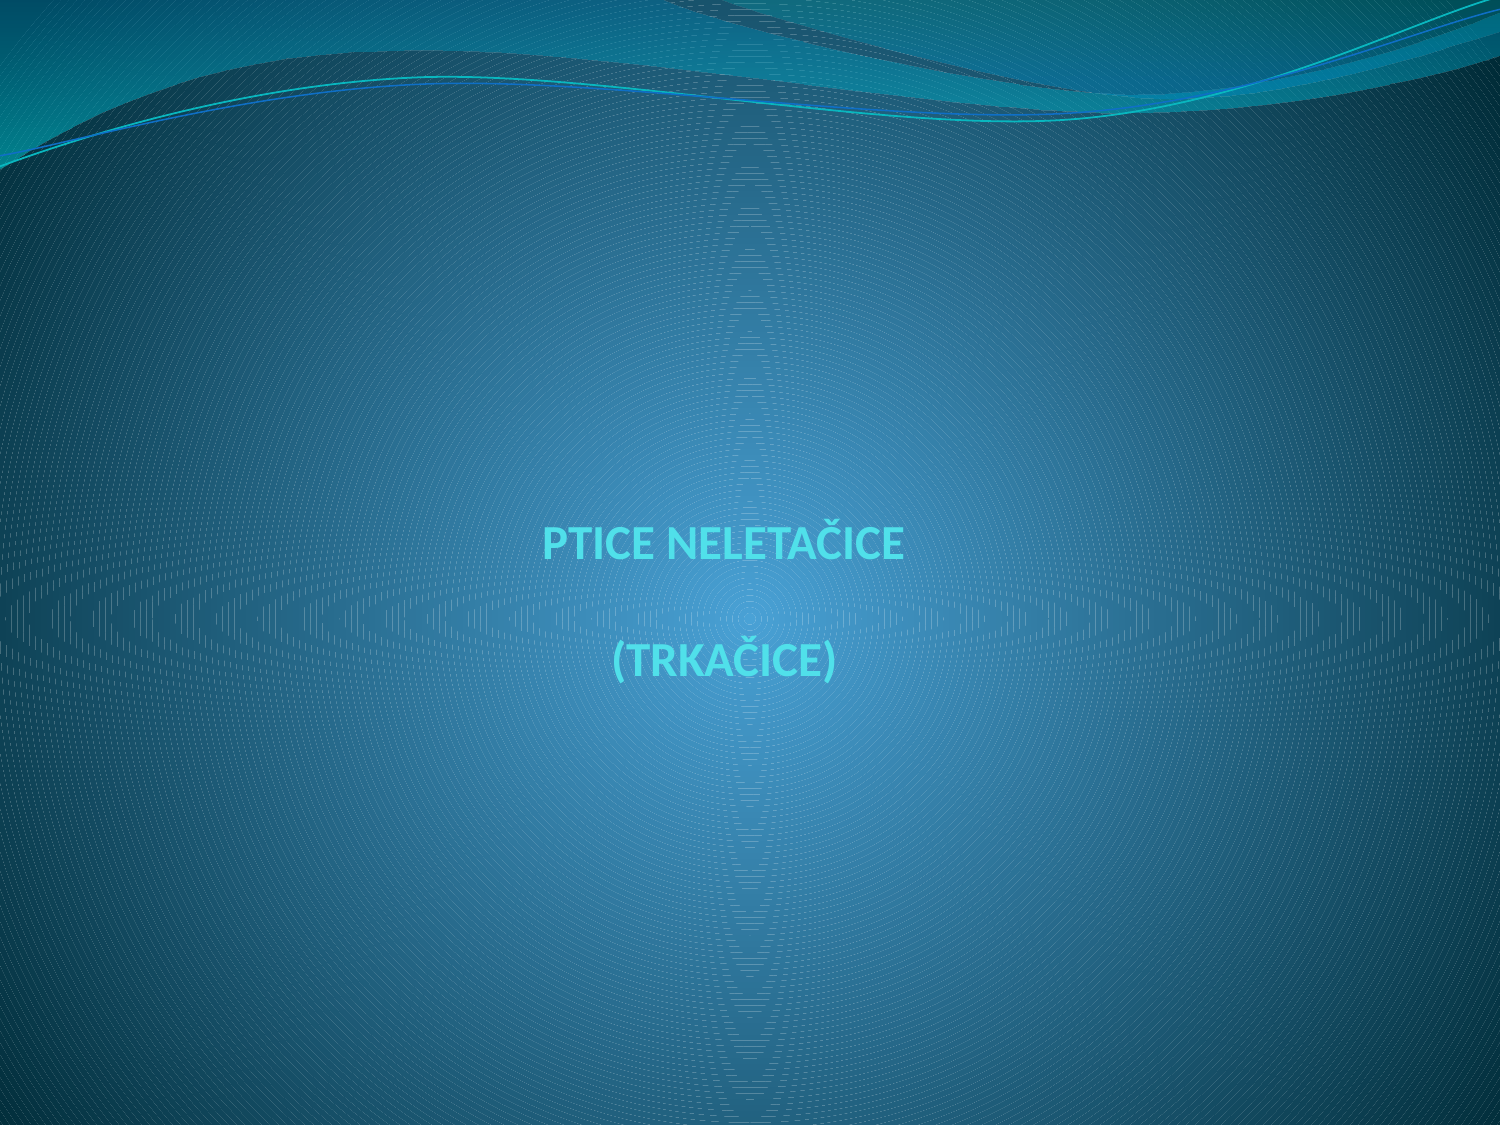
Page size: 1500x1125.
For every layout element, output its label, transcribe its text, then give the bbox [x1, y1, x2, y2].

title PTICE NELETAČICE (TRKAČICE) [82, 386, 1370, 687]
